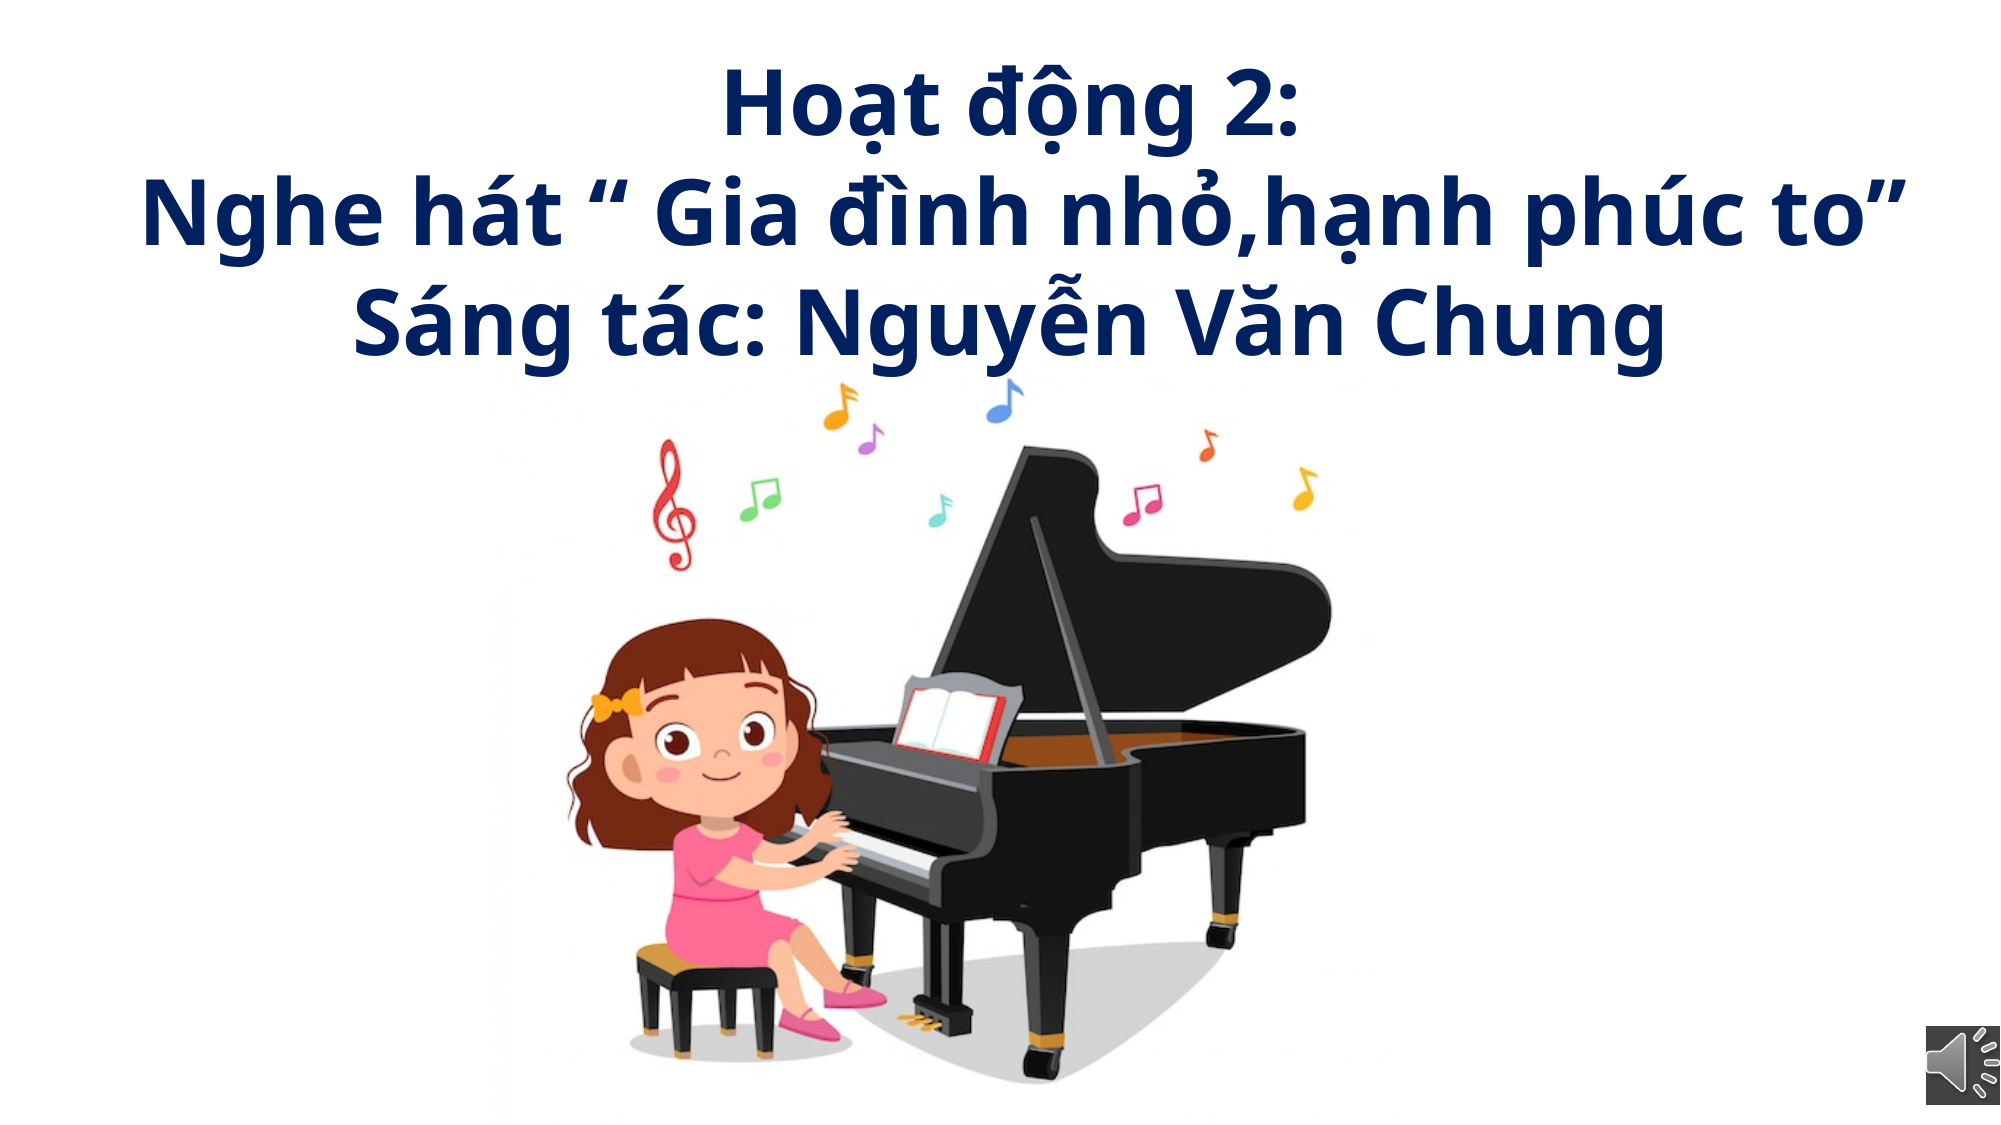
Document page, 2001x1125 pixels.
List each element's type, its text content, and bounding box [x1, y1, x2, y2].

picture [492, 279, 1407, 1125]
text_box Hoạt động 2: Nghe hát “ Gia đình nhỏ,hạnh phúc to” Sáng tác: Nguyễn Văn Chung [99, 36, 1923, 444]
picture [1924, 1024, 2000, 1106]
